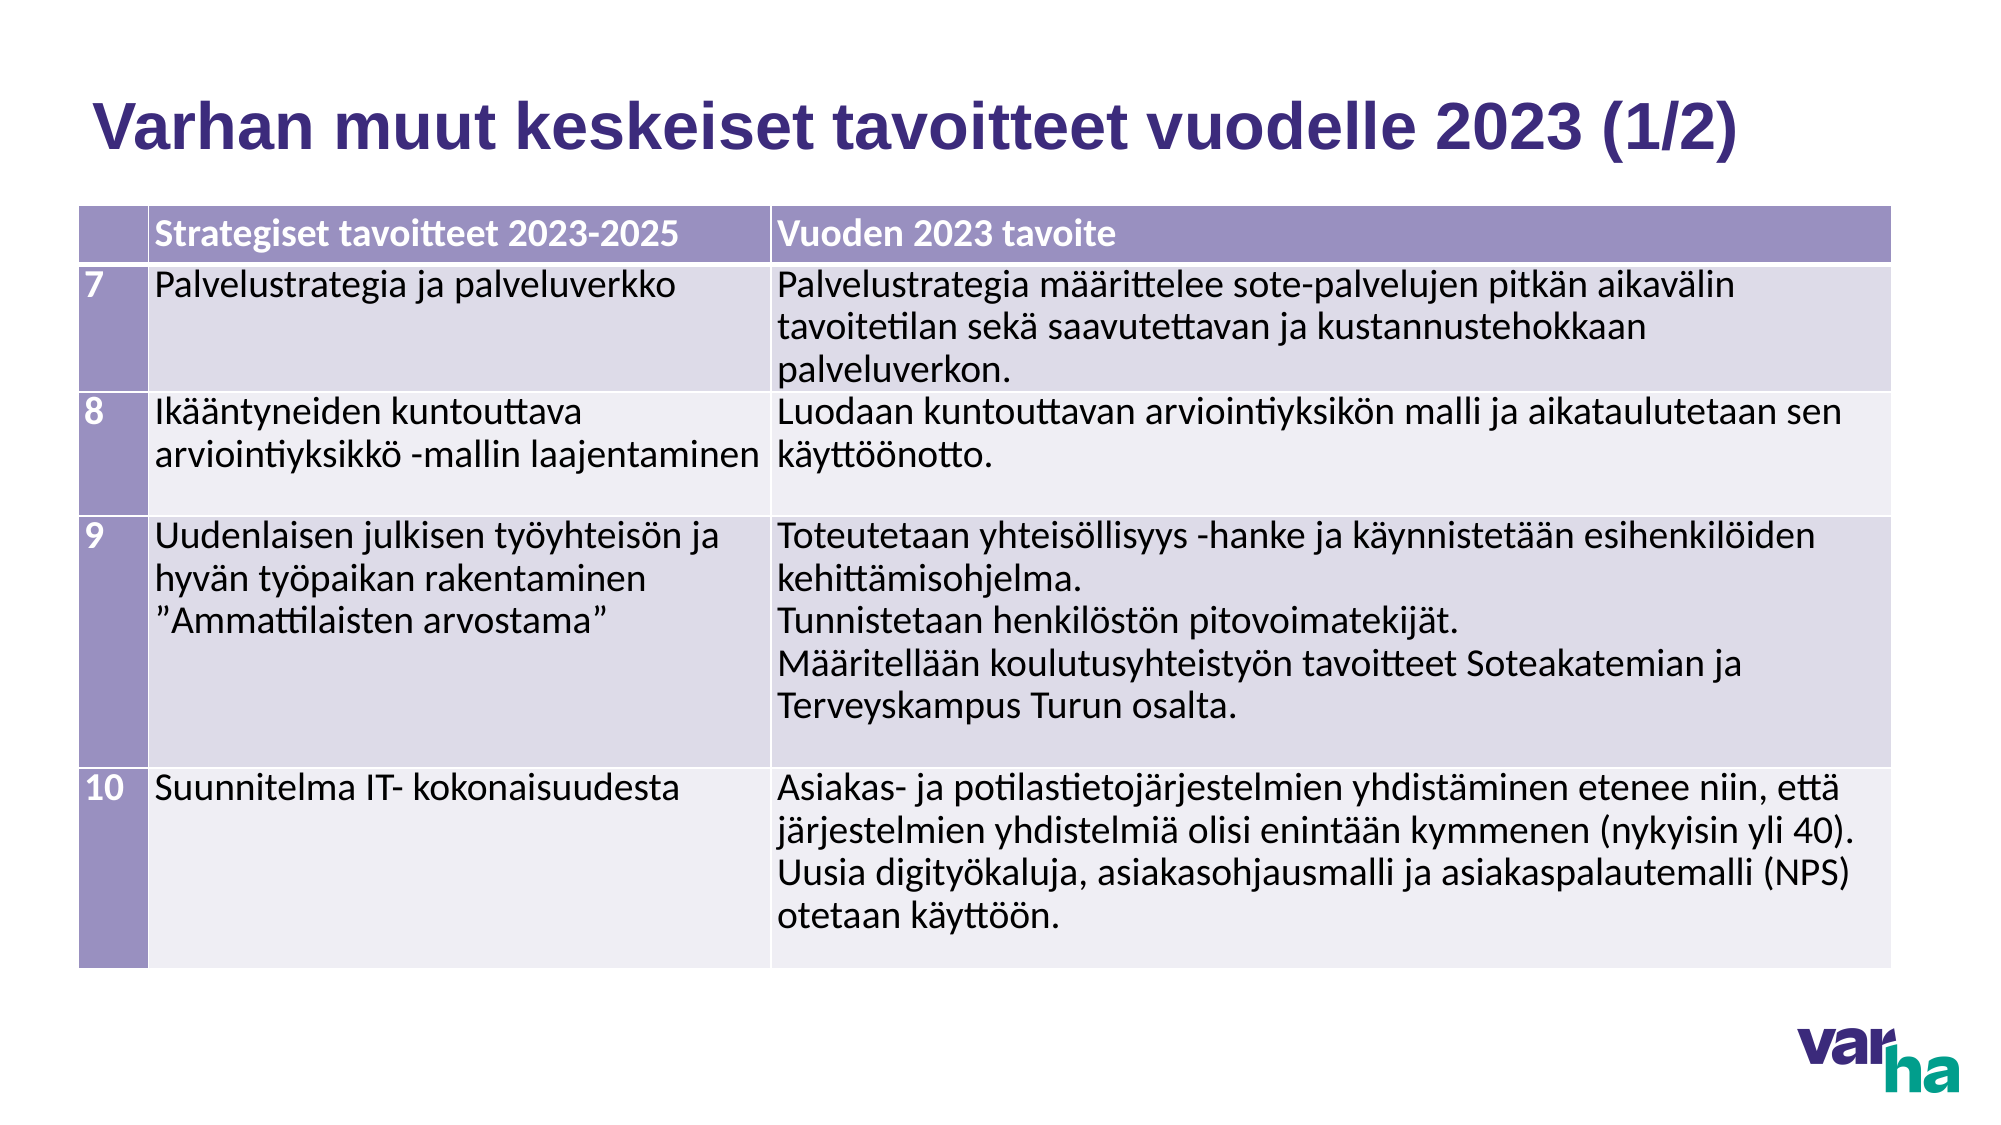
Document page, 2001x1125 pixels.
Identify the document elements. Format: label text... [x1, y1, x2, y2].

table_cell Palvelustrategia määrittelee sote-palvelujen pitkän aikavälin tavoitetilan sekä saavutettavan ja kustannustehokkaan palveluverkon. [772, 267, 1891, 391]
table_header [79, 206, 148, 262]
table_cell 7 [79, 267, 148, 391]
title Varhan muut keskeiset tavoitteet vuodelle 2023 (1/2) [77, 87, 1960, 160]
picture [1797, 1028, 1959, 1093]
table_cell 10 [79, 769, 148, 968]
table_header Vuoden 2023 tavoite [772, 206, 1891, 262]
table_cell 9 [79, 517, 148, 767]
table_cell Asiakas- ja potilastietojärjestelmien yhdistäminen etenee niin, että järjestelmien yhdistelmiä olisi enintään kymmenen (nykyisin yli 40). Uusia digityökaluja, asiakasohjausmalli ja asiakaspalautemalli (NPS) otetaan käyttöön. [772, 769, 1891, 968]
table_cell Toteutetaan yhteisöllisyys -hanke ja käynnistetään esihenkilöiden kehittämisohjelma. Tunnistetaan henkilöstön pitovoimatekijät. Määritellään koulutusyhteistyön tavoitteet Soteakatemian ja Terveyskampus Turun osalta. [772, 517, 1891, 767]
table_cell Uudenlaisen julkisen työyhteisön ja hyvän työpaikan rakentaminen ”Ammattilaisten arvostama” [149, 517, 770, 767]
table_cell Luodaan kuntouttavan arviointiyksikön malli ja aikataulutetaan sen käyttöönotto. [772, 393, 1891, 515]
table_cell 8 [79, 393, 148, 515]
table_cell Ikääntyneiden kuntouttava arviointiyksikkö -mallin laajentaminen [149, 393, 770, 515]
table_cell Palvelustrategia ja palveluverkko [149, 267, 770, 391]
table_header Strategiset tavoitteet 2023-2025 [149, 206, 770, 262]
table_cell Suunnitelma IT- kokonaisuudesta [149, 769, 770, 968]
